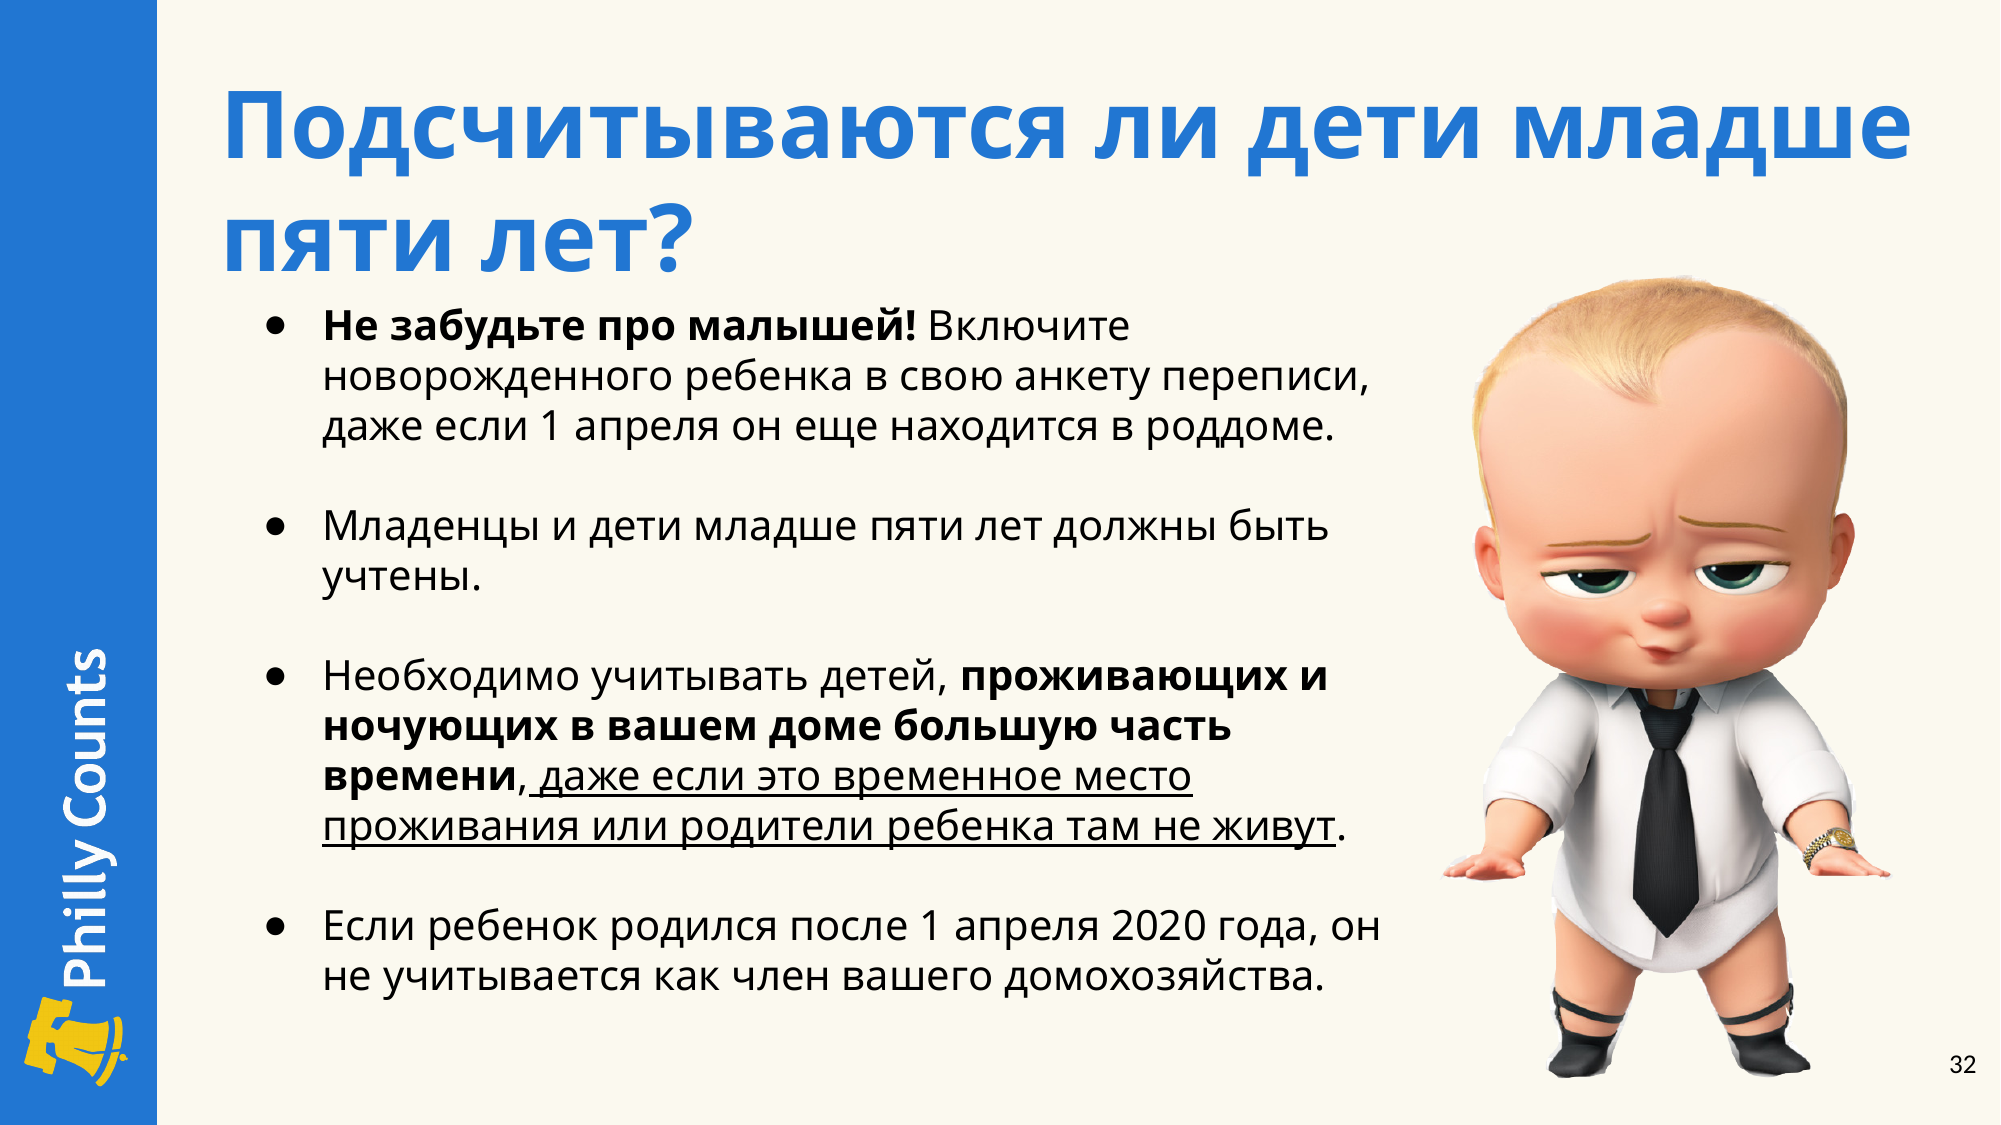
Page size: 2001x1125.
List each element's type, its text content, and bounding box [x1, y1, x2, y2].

text_box Подсчитываются ли дети младше пяти лет? [205, 57, 2000, 187]
picture [24, 641, 128, 1089]
text_box Не забудьте про малышей! Включите новорожденного ребенка в свою анкету переписи, даже если 1 апреля он еще находится в роддоме. Младенцы и дети младше пяти лет должны быть учтены. Необходимо учитывать детей, проживающих и ночующих в вашем доме большую часть времени, даже если это временное место проживания или родители ребенка там не живут. Если ребенок родился после 1 апреля 2020 года, он не учитывается как член вашего домохозяйства. [232, 291, 1300, 1125]
picture [1305, 204, 2000, 1125]
